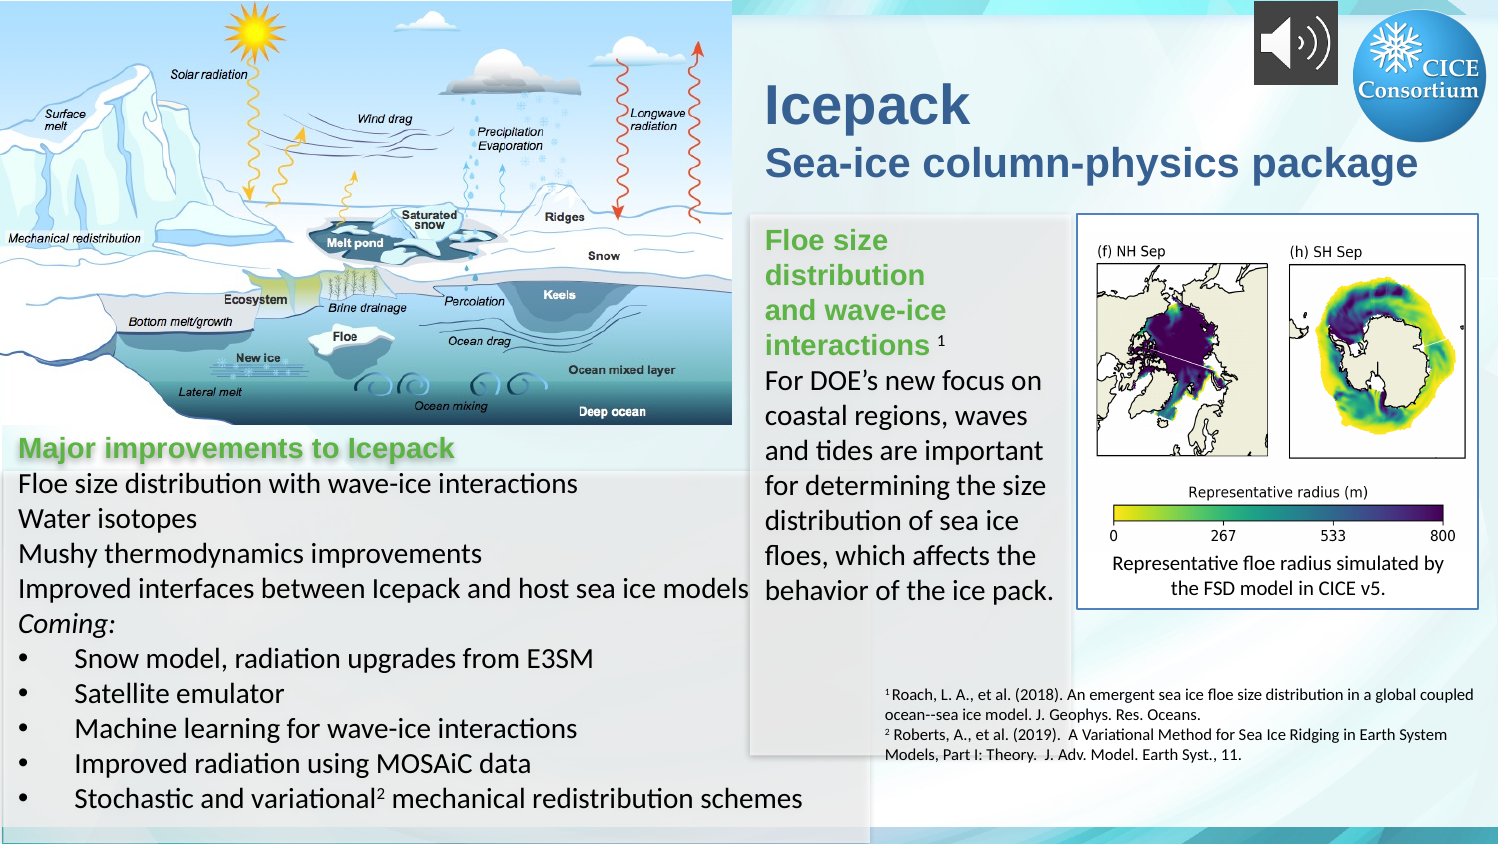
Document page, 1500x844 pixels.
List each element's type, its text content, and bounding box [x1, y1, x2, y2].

text_box Icepack Sea-ice column-physics package [750, 60, 1444, 193]
picture [871, 771, 1498, 844]
text_box Floe size distribution and wave-ice interactions 1 For DOE’s new focus on coastal regions, waves and tides are important for determining the size distribution of sea ice floes, which affects the behavior of the ice pack. [749, 213, 1072, 756]
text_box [1076, 213, 1479, 648]
text_box 1 Roach, L. A., et al. (2018). An emergent sea ice floe size distribution in a global coupled ocean--sea ice model. J. Geophys. Res. Oceans. 2 Roberts, A., et al. (2019). A Variational Method for Sea Ice Ridging in Earth System Models, Part I: Theory. J. Adv. Model. Earth Syst., 11. [869, 676, 1500, 771]
text_box Major improvements to Icepack Floe size distribution with wave-ice interactions Water isotopes Mushy thermodynamics improvements Improved interfaces between Icepack and host sea ice models Coming: Snow model, radiation upgrades from E3SM Satellite emulator Machine learning for wave-ice interactions Improved radiation using MOSAiC data Stochastic and variational2 mechanical redistribution schemes [3, 470, 871, 844]
picture [0, 0, 1498, 844]
